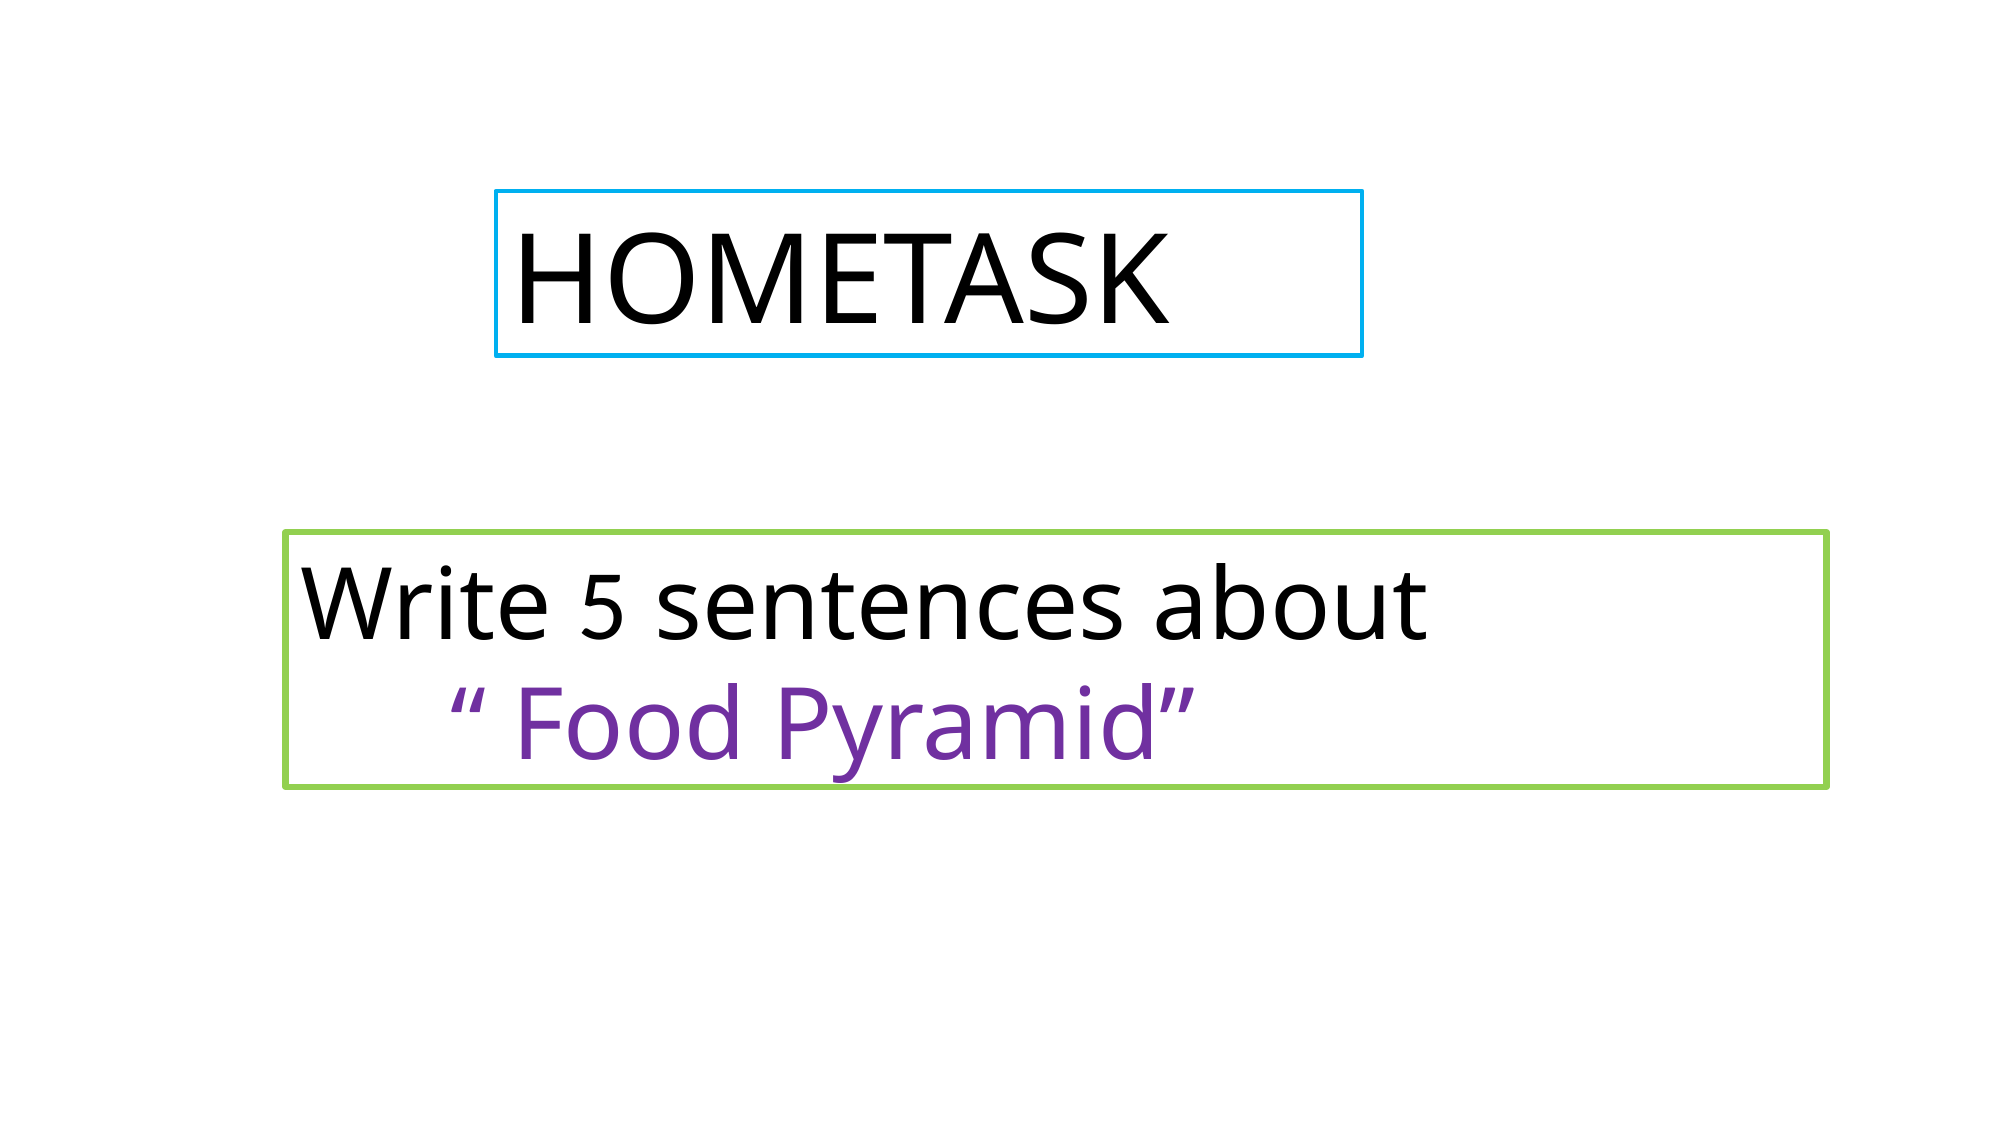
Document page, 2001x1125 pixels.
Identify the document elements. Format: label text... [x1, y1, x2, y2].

text_box Write 5 sentences about “ Food Pyramid” [285, 532, 1827, 787]
text_box HOMETASK [495, 191, 1362, 356]
